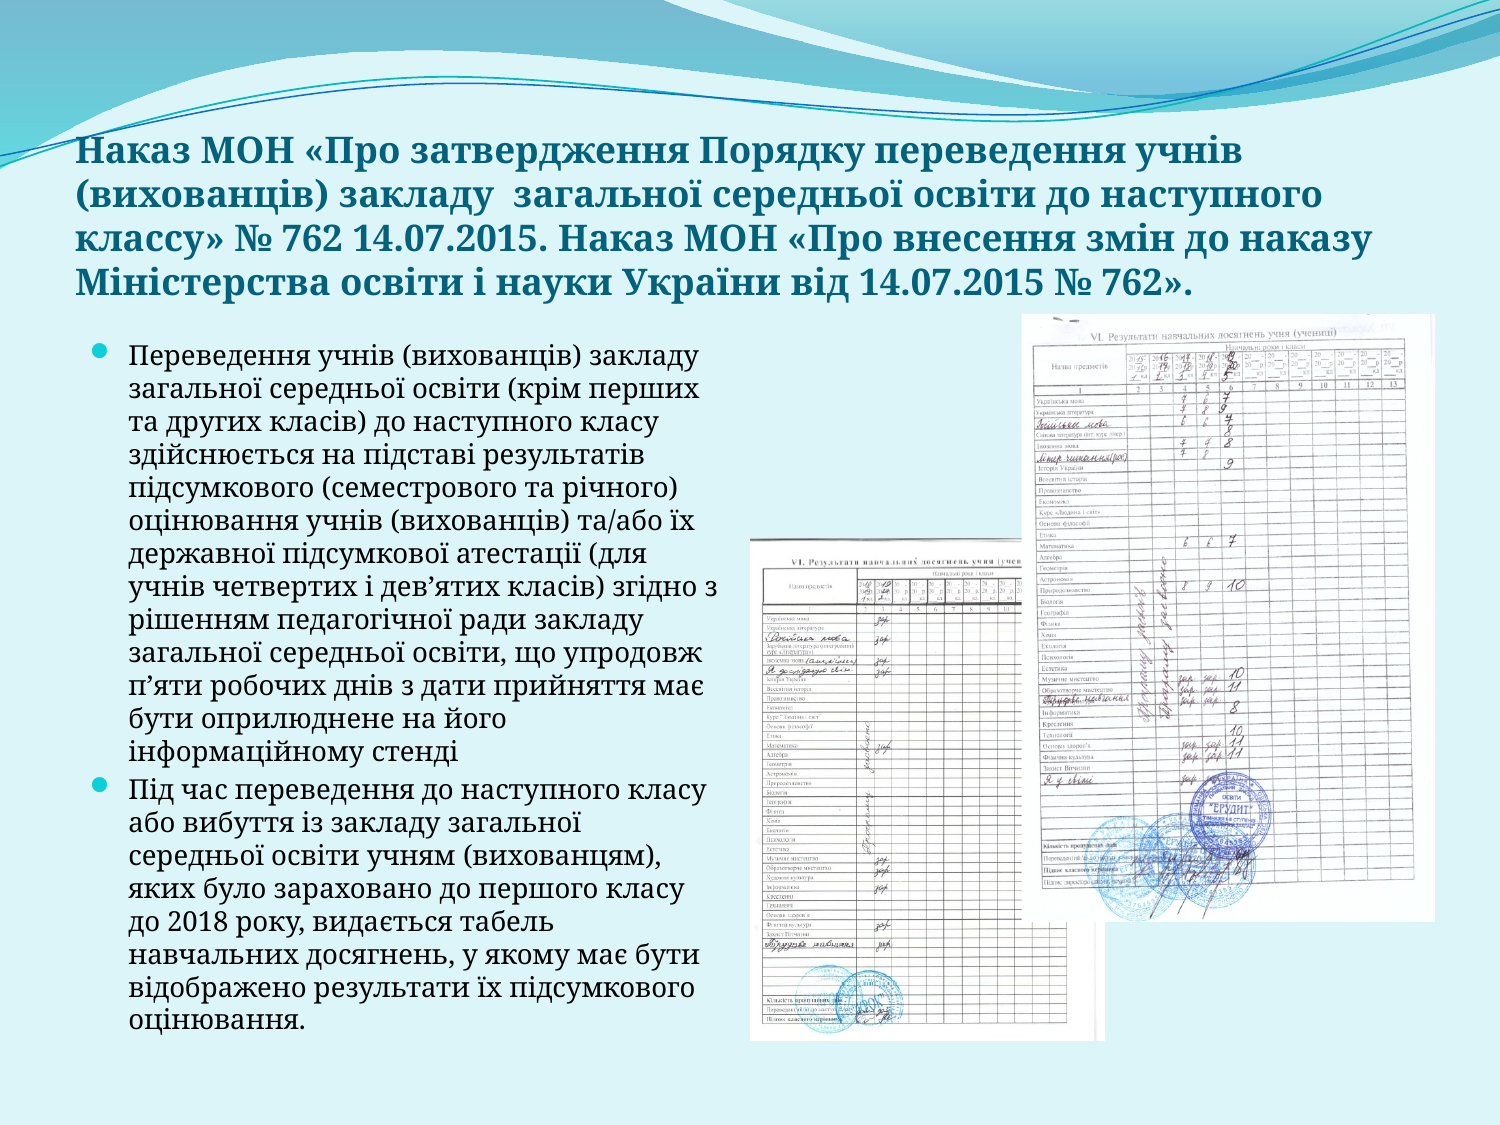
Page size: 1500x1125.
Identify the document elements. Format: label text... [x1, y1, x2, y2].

picture [749, 538, 1105, 1041]
list Переведення учнів (вихованців) закладу загальної середньої освіти (крім перших та других класів) до наступного класу здійснюється на підставі результатів підсумкового (семестрового та річного) оцінювання учнів (вихованців) та/або їх державної підсумкової атестації (для учнів четвертих і дев’ятих класів) згідно з рішенням педагогічної ради закладу загальної середньої освіти, що упродовж п’яти робочих днів з дати прийняття має бути оприлюднене на його інформаційному стенді Під час переведення до наступного класу або вибуття із закладу загальної середньої освіти учням (вихованцям), яких було зараховано до першого класу до 2018 року, видається табель навчальних досягнень, у якому має бути відображено результати їх підсумкового оцінювання. [75, 338, 738, 1044]
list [1021, 314, 1436, 922]
title Наказ МОН «Про затвердження Порядку переведення учнів (вихованців) закладу загальної середньої освіти до наступного классу» № 762 14.07.2015. Наказ МОН «Про внесення змін до наказу Міністерства освіти і науки України від 14.07.2015 № 762». [75, 115, 1425, 303]
